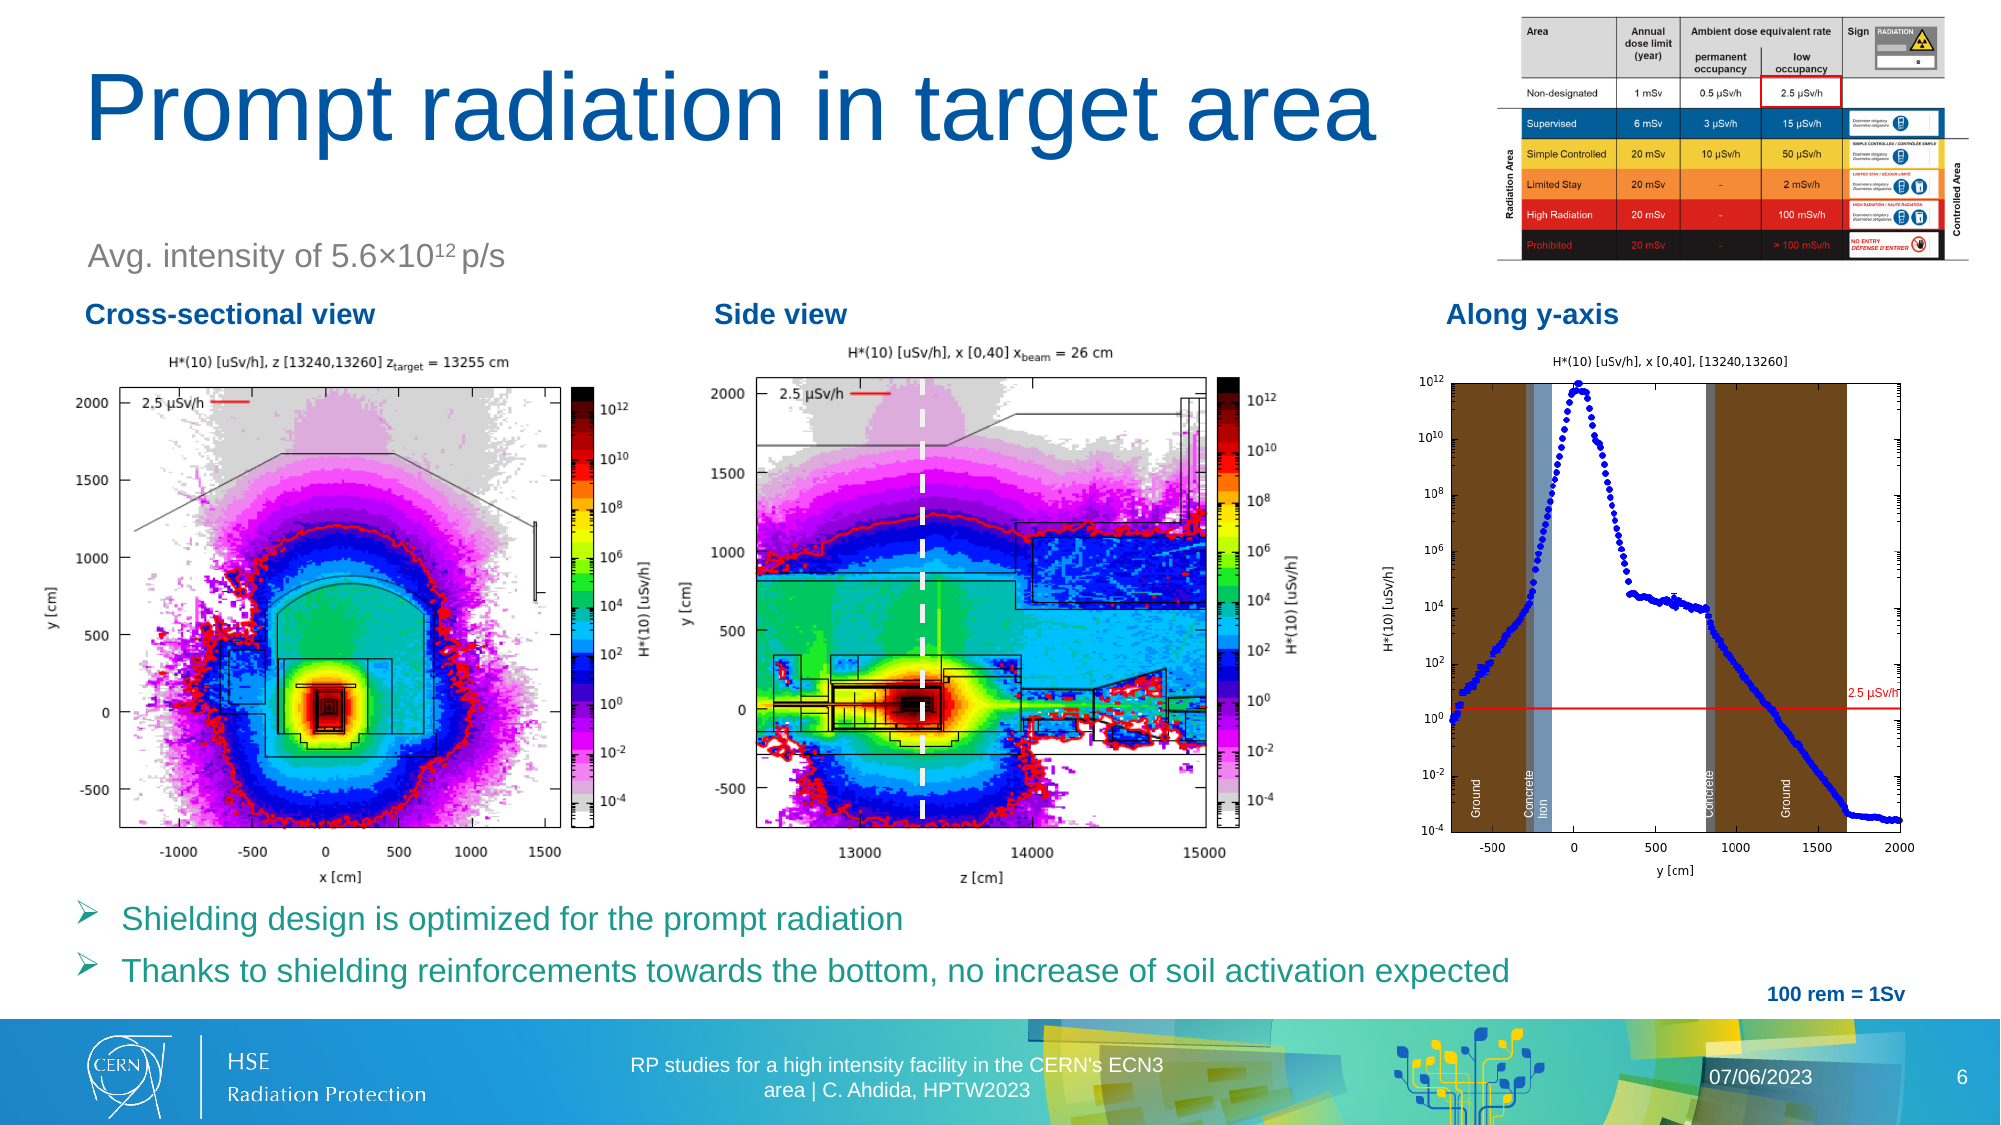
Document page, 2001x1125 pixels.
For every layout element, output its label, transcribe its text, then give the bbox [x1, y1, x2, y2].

text_box Cross-sectional view [70, 288, 640, 339]
footer RP studies for a high intensity facility in the CERN's ECN3 area | C. Ahdida, HPTW2023 [613, 1046, 1181, 1107]
text_box Avg. intensity of 5.6×1012 p/s [72, 226, 625, 282]
text_box 100 rem = 1Sv [1752, 973, 1921, 1013]
picture [29, 344, 1306, 891]
title Prompt radiation in target area [70, 1, 1863, 219]
text_box Shielding design is optimized for the prompt radiation Thanks to shielding reinforcements towards the bottom, no increase of soil activation expected [59, 889, 1969, 997]
picture [0, 1019, 2000, 1125]
text_box Along y-axis [1431, 288, 2000, 339]
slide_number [1709, 1046, 1858, 1107]
picture [1372, 355, 1916, 879]
text_box Side view [699, 288, 1269, 339]
slide_number 6 [1889, 1049, 1969, 1104]
picture [1497, 16, 1969, 261]
